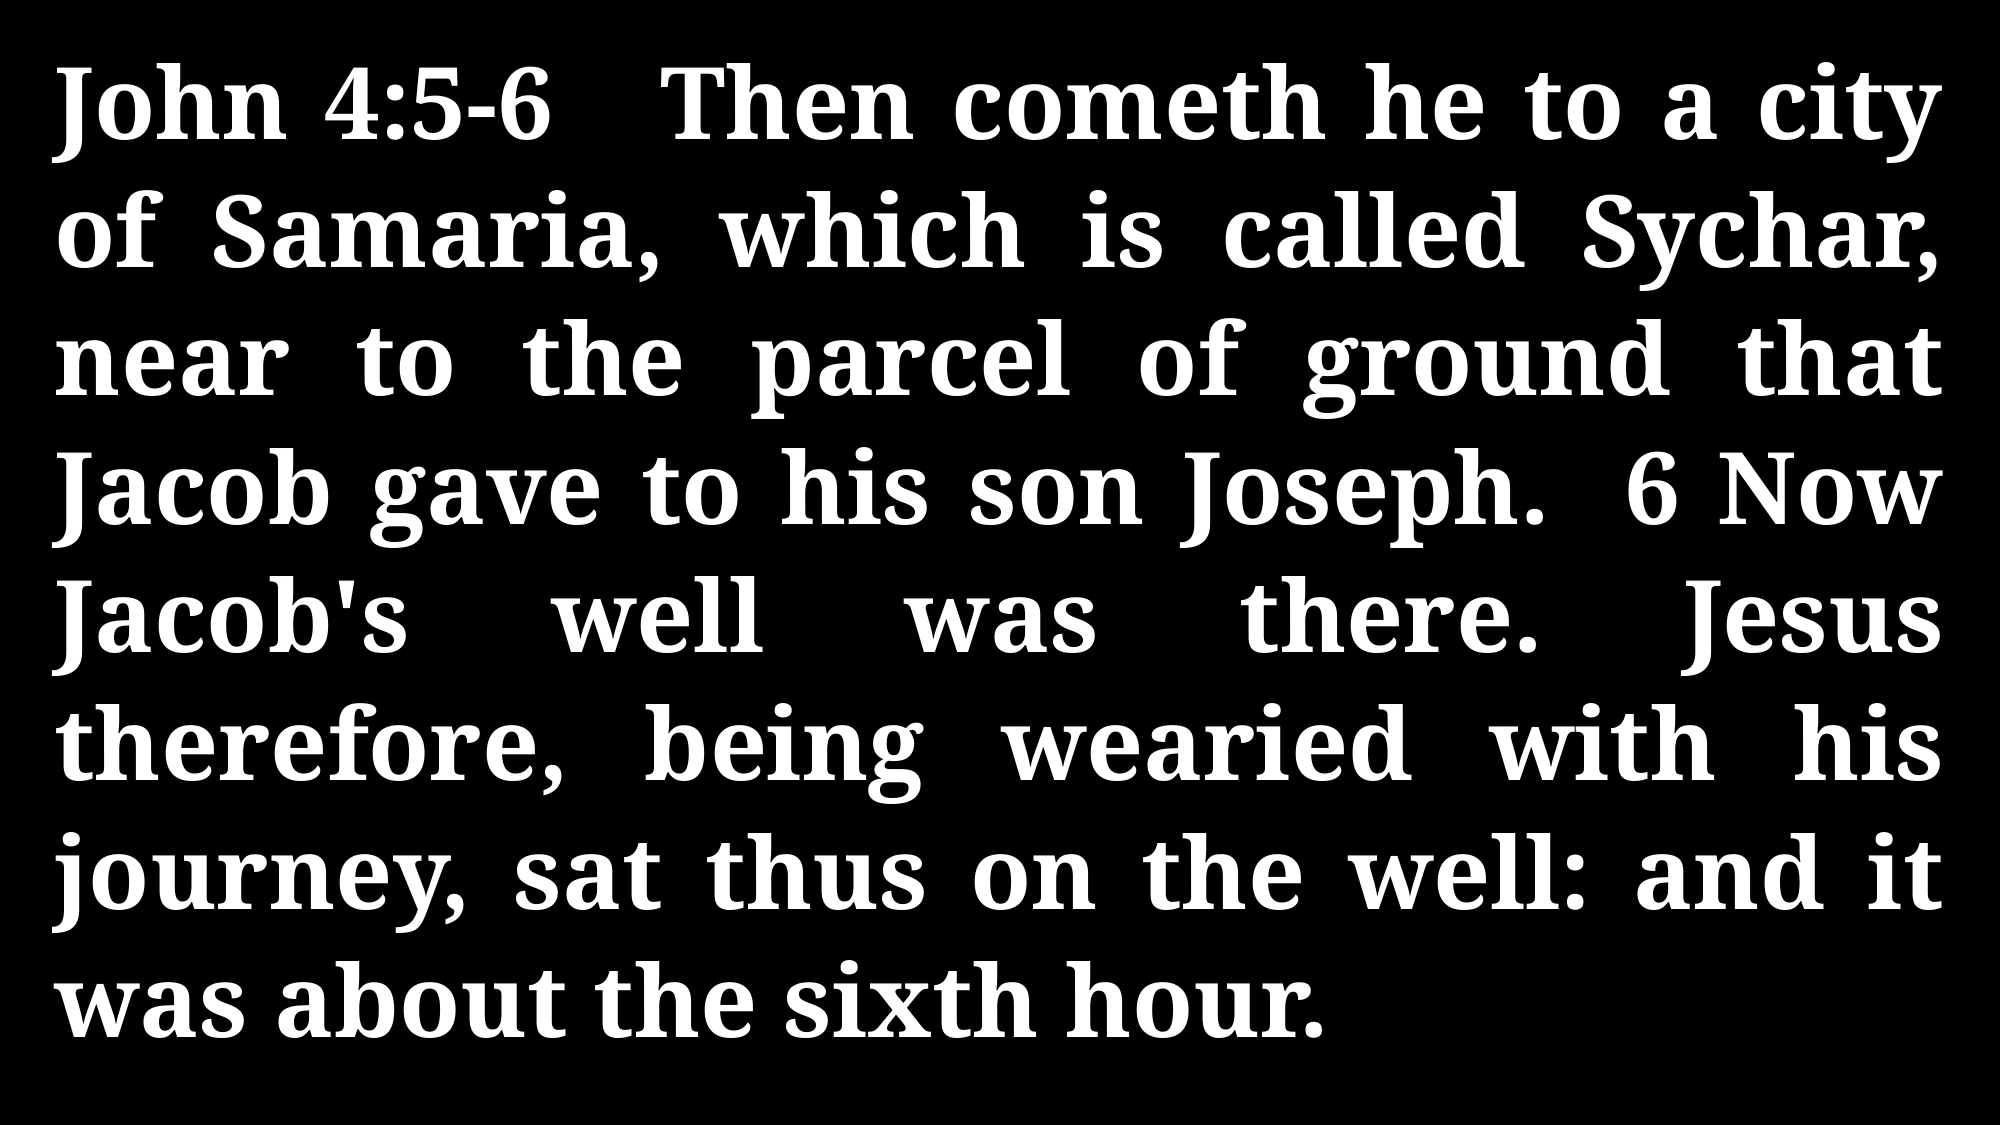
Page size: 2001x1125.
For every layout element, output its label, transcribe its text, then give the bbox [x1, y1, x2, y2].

text_box John 4:5-6 Then cometh he to a city of Samaria, which is called Sychar, near to the parcel of ground that Jacob gave to his son Joseph. 6 Now Jacob's well was there. Jesus therefore, being wearied with his journey, sat thus on the well: and it was about the sixth hour. [39, 23, 1961, 1065]
